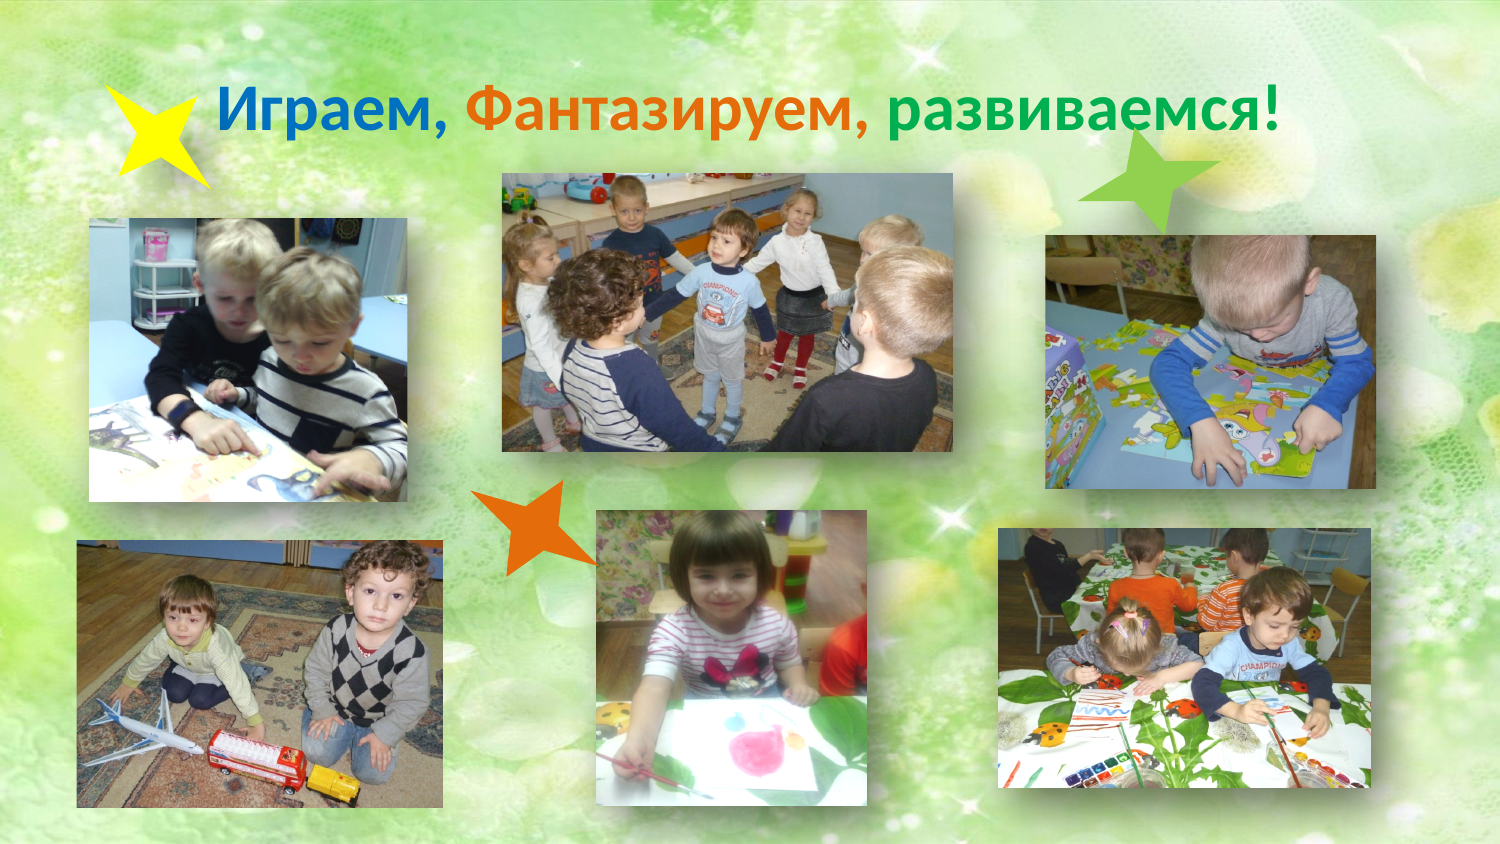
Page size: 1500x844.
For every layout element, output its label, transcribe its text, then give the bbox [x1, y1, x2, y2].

text_box [1075, 124, 1224, 234]
text_box [102, 82, 213, 191]
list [997, 527, 1372, 789]
picture [0, 0, 1500, 844]
title Играем, Фантазируем, развиваемся! [74, 33, 1426, 175]
text_box [468, 478, 591, 579]
